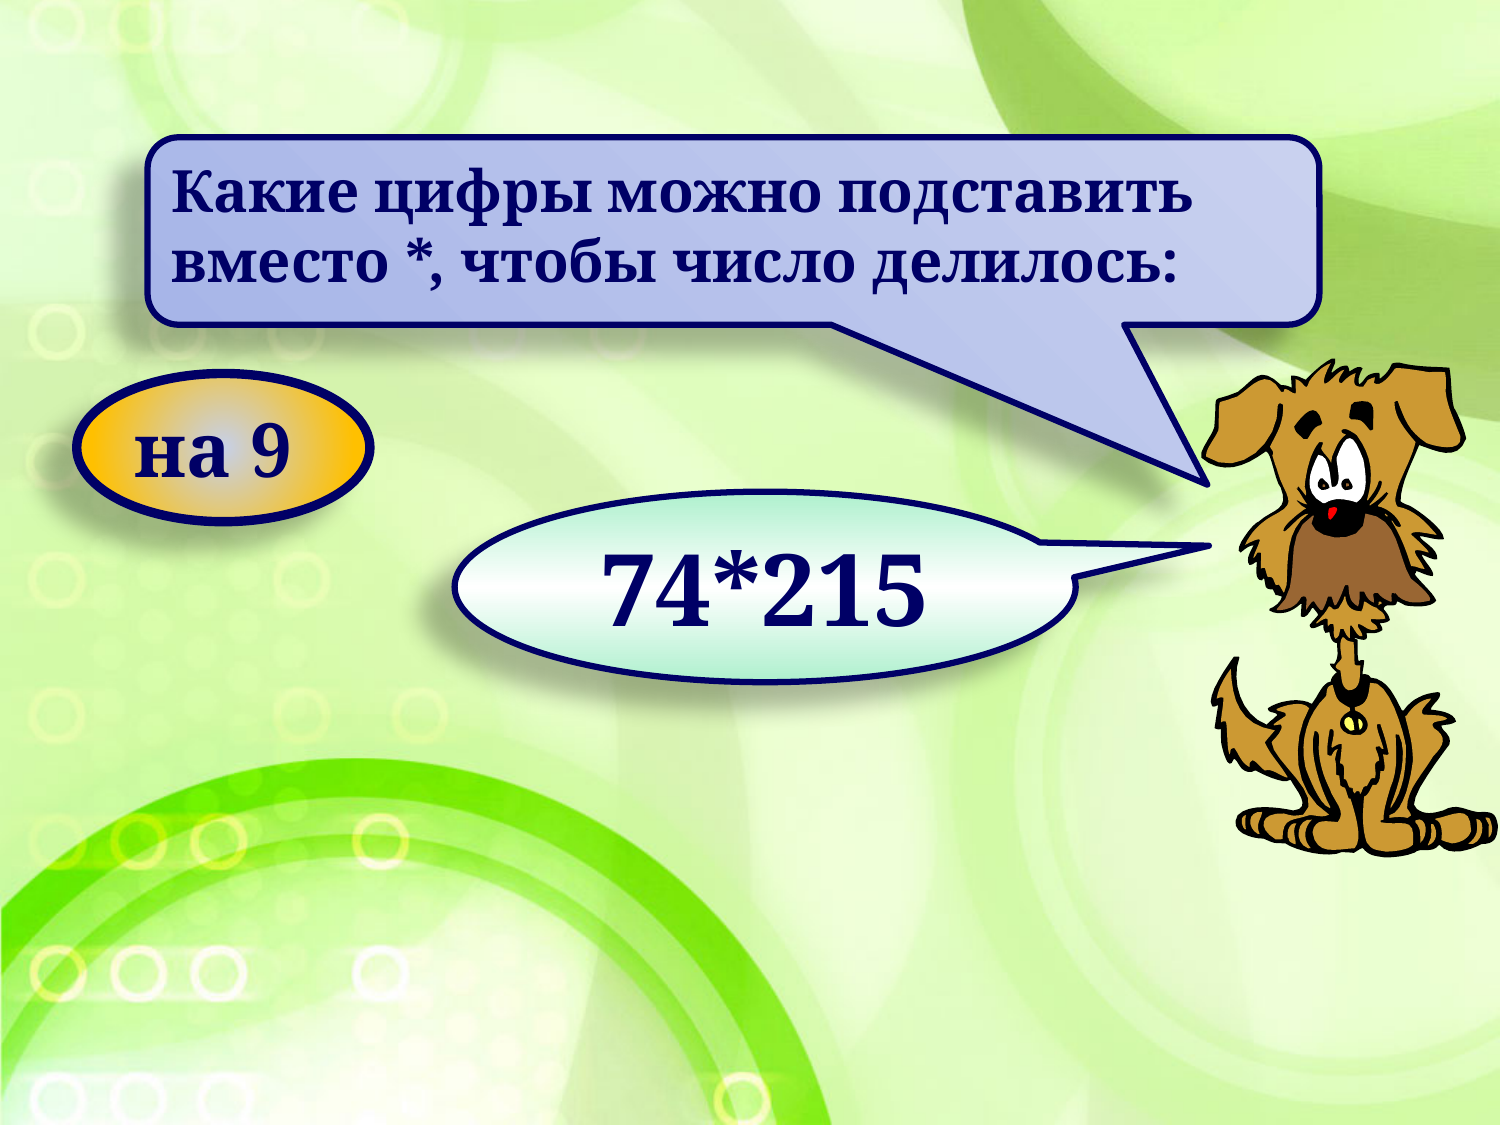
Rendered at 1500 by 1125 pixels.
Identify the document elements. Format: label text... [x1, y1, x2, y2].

text_box на 9 [76, 373, 370, 522]
text_box 74*215 [454, 491, 1195, 683]
text_box Какие цифры можно подставить вместо *, чтобы число делилось: [144, 134, 1323, 483]
picture [0, 0, 1500, 1125]
